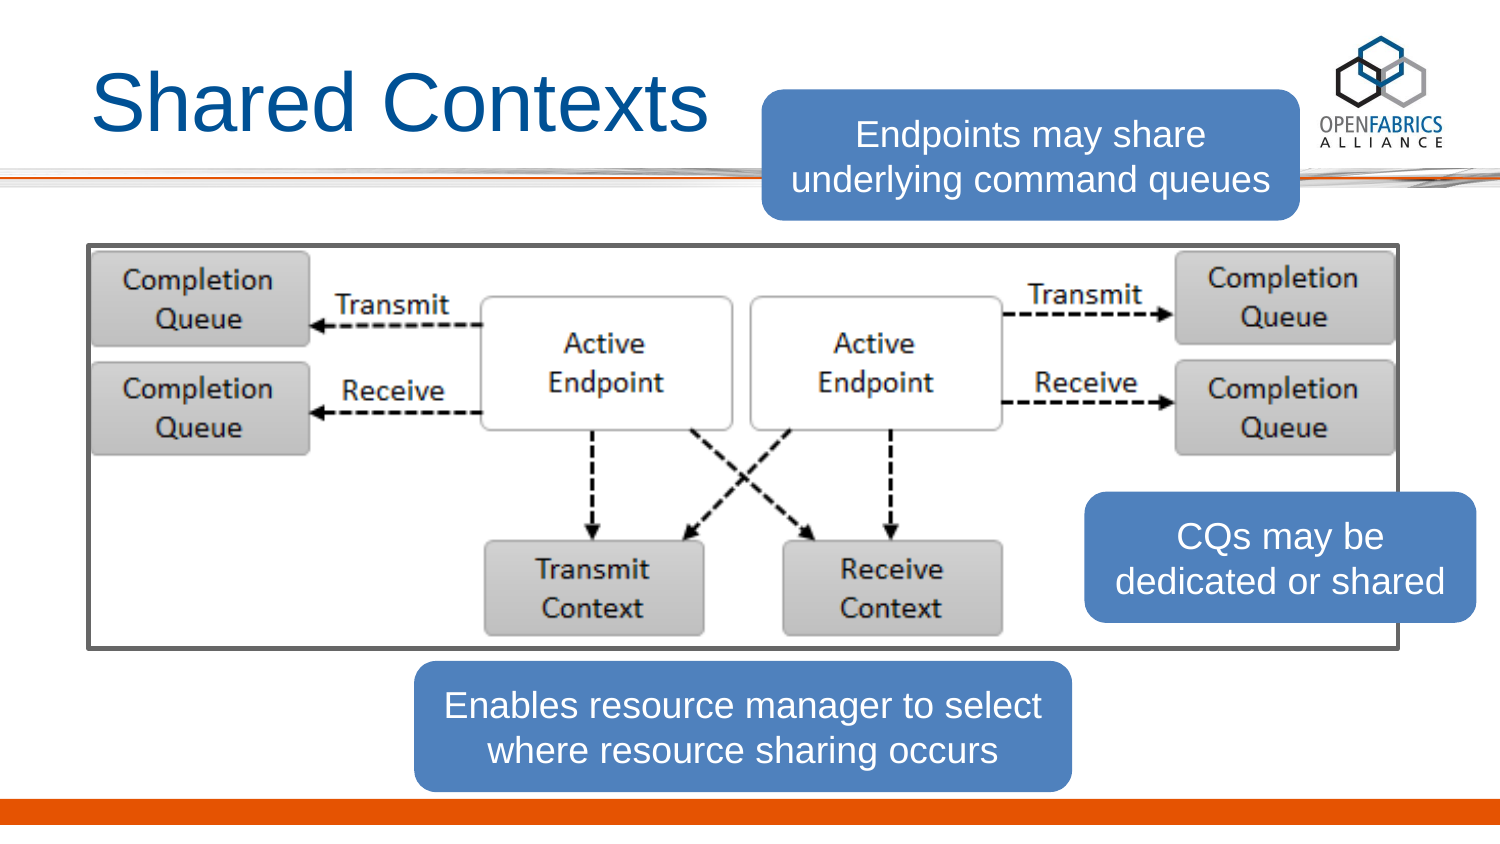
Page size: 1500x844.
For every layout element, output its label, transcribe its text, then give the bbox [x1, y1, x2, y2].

picture [1300, 168, 1500, 177]
title Shared Contexts [75, 28, 1300, 169]
text_box Enables resource manager to select where resource sharing occurs [414, 660, 1073, 793]
picture [0, 180, 761, 188]
picture [0, 168, 761, 177]
text_box Endpoints may share underlying command queues [761, 89, 1300, 221]
text_box CQs may be dedicated or shared [1399, 491, 1477, 623]
picture [1300, 180, 1500, 188]
picture [90, 247, 1396, 647]
picture [1312, 28, 1449, 164]
